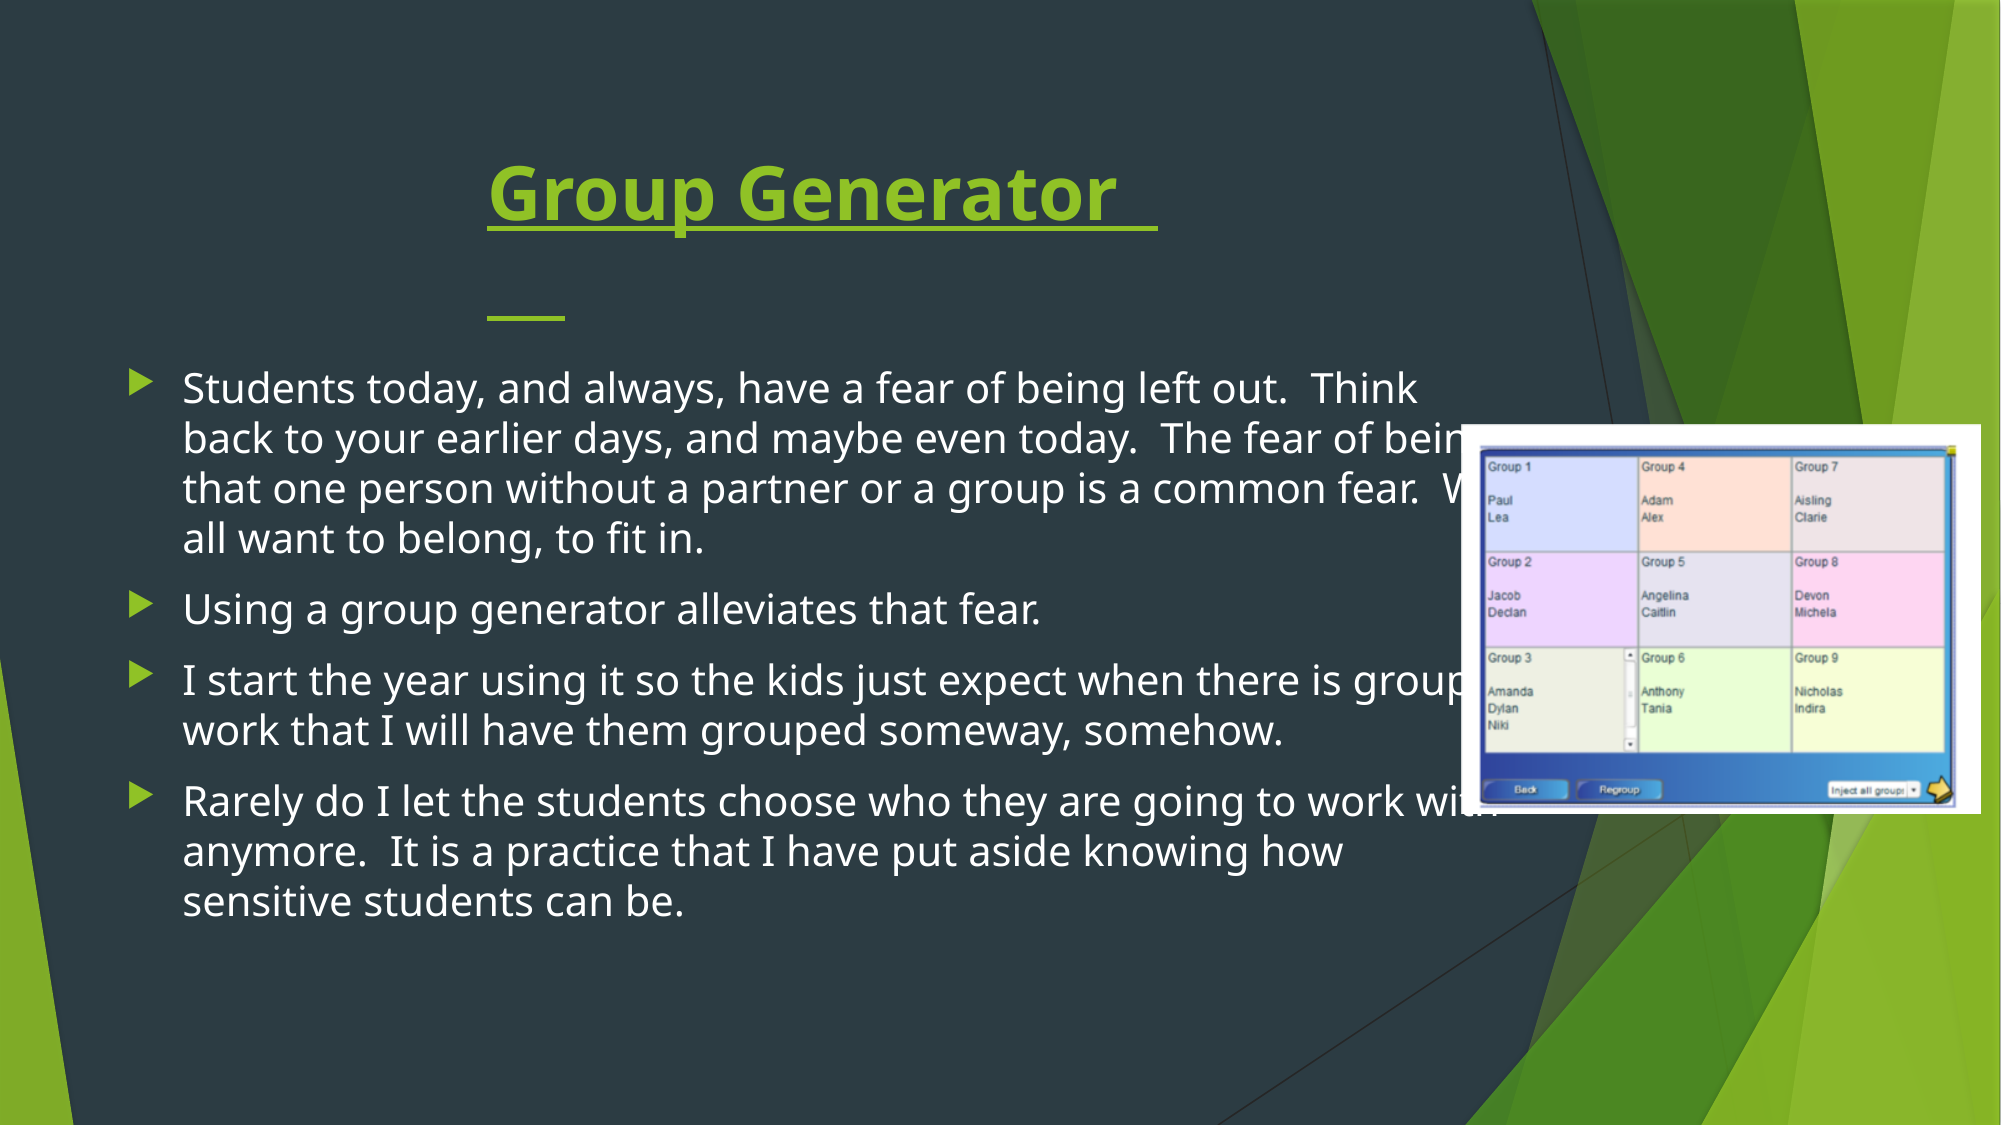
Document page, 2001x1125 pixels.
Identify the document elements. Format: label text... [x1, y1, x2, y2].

title Group Generator [472, 137, 1178, 354]
list Students today, and always, have a fear of being left out. Think back to your earlier days, and maybe even today. The fear of being that one person without a partner or a group is a common fear. We all want to belong, to fit in. Using a group generator alleviates that fear. I start the year using it so the kids just expect when there is group work that I will have them grouped someway, somehow. Rarely do I let the students choose who they are going to work with anymore. It is a practice that I have put aside knowing how sensitive students can be. [111, 354, 1522, 992]
picture [1461, 424, 1982, 815]
